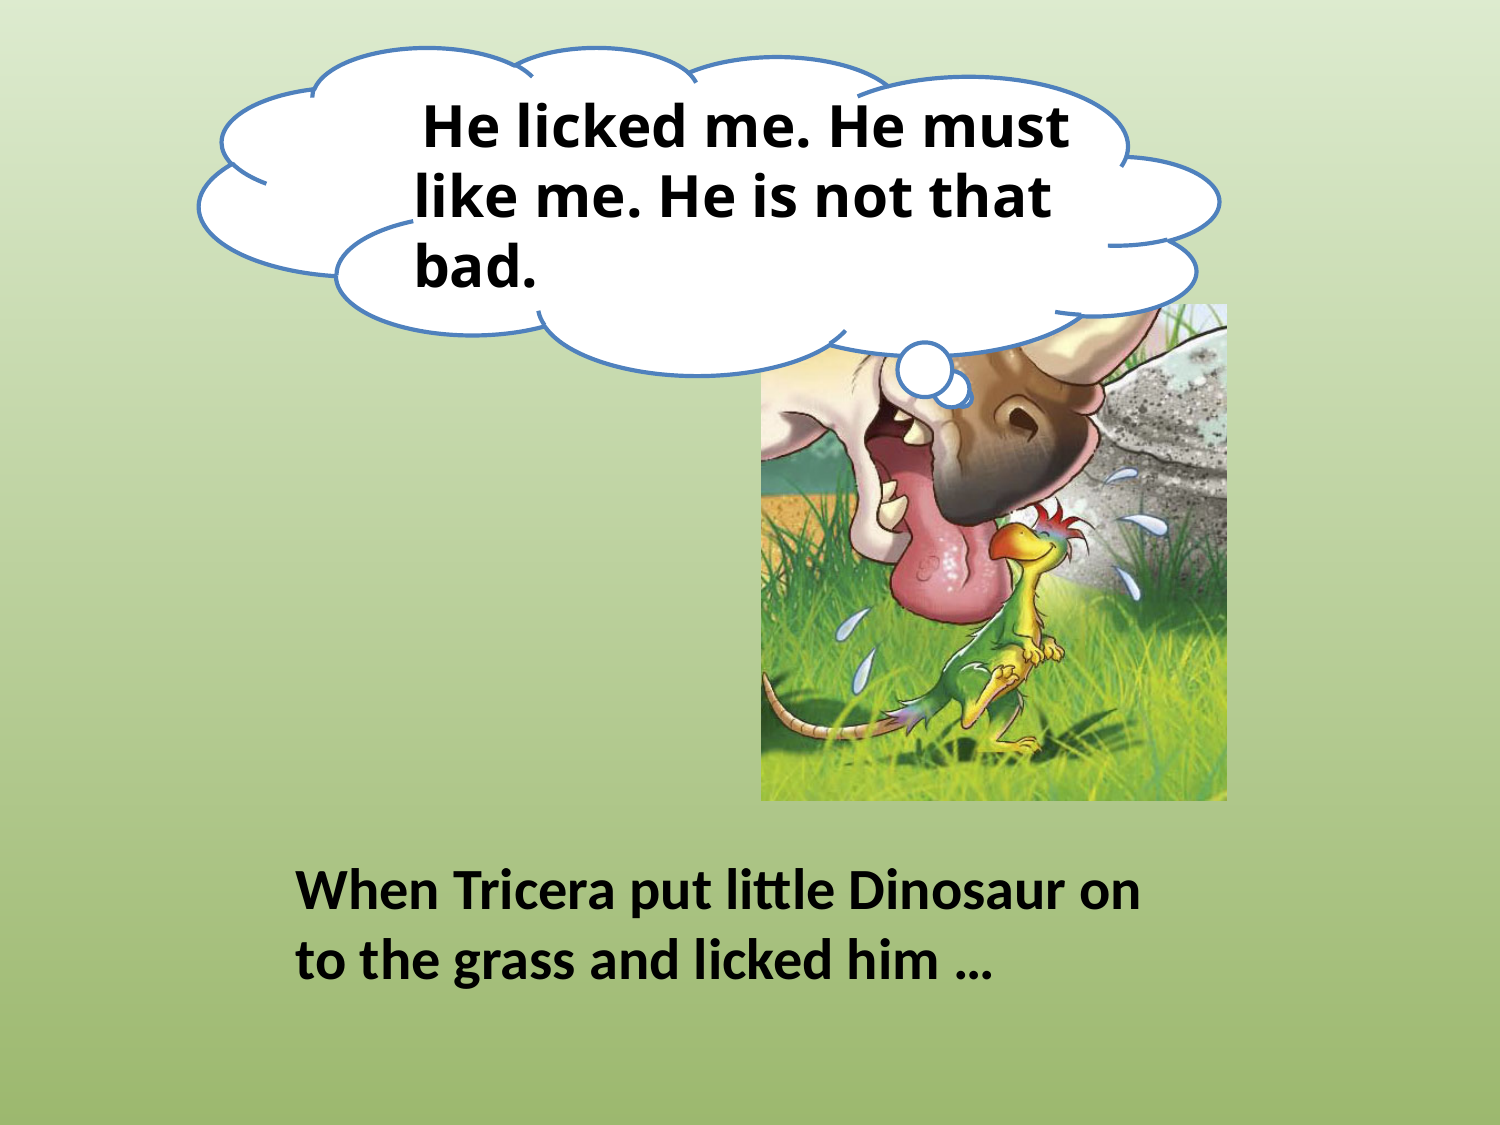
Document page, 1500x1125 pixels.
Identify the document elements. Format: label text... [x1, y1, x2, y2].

text_box [902, 74, 1036, 81]
text_box [196, 45, 885, 328]
text_box He licked me. He must like me. He is not that bad. [398, 81, 1167, 377]
text_box [1167, 160, 1222, 303]
picture [761, 304, 1227, 801]
text_box When Tricera put little Dinosaur on to the grass and licked him … [281, 843, 1203, 999]
